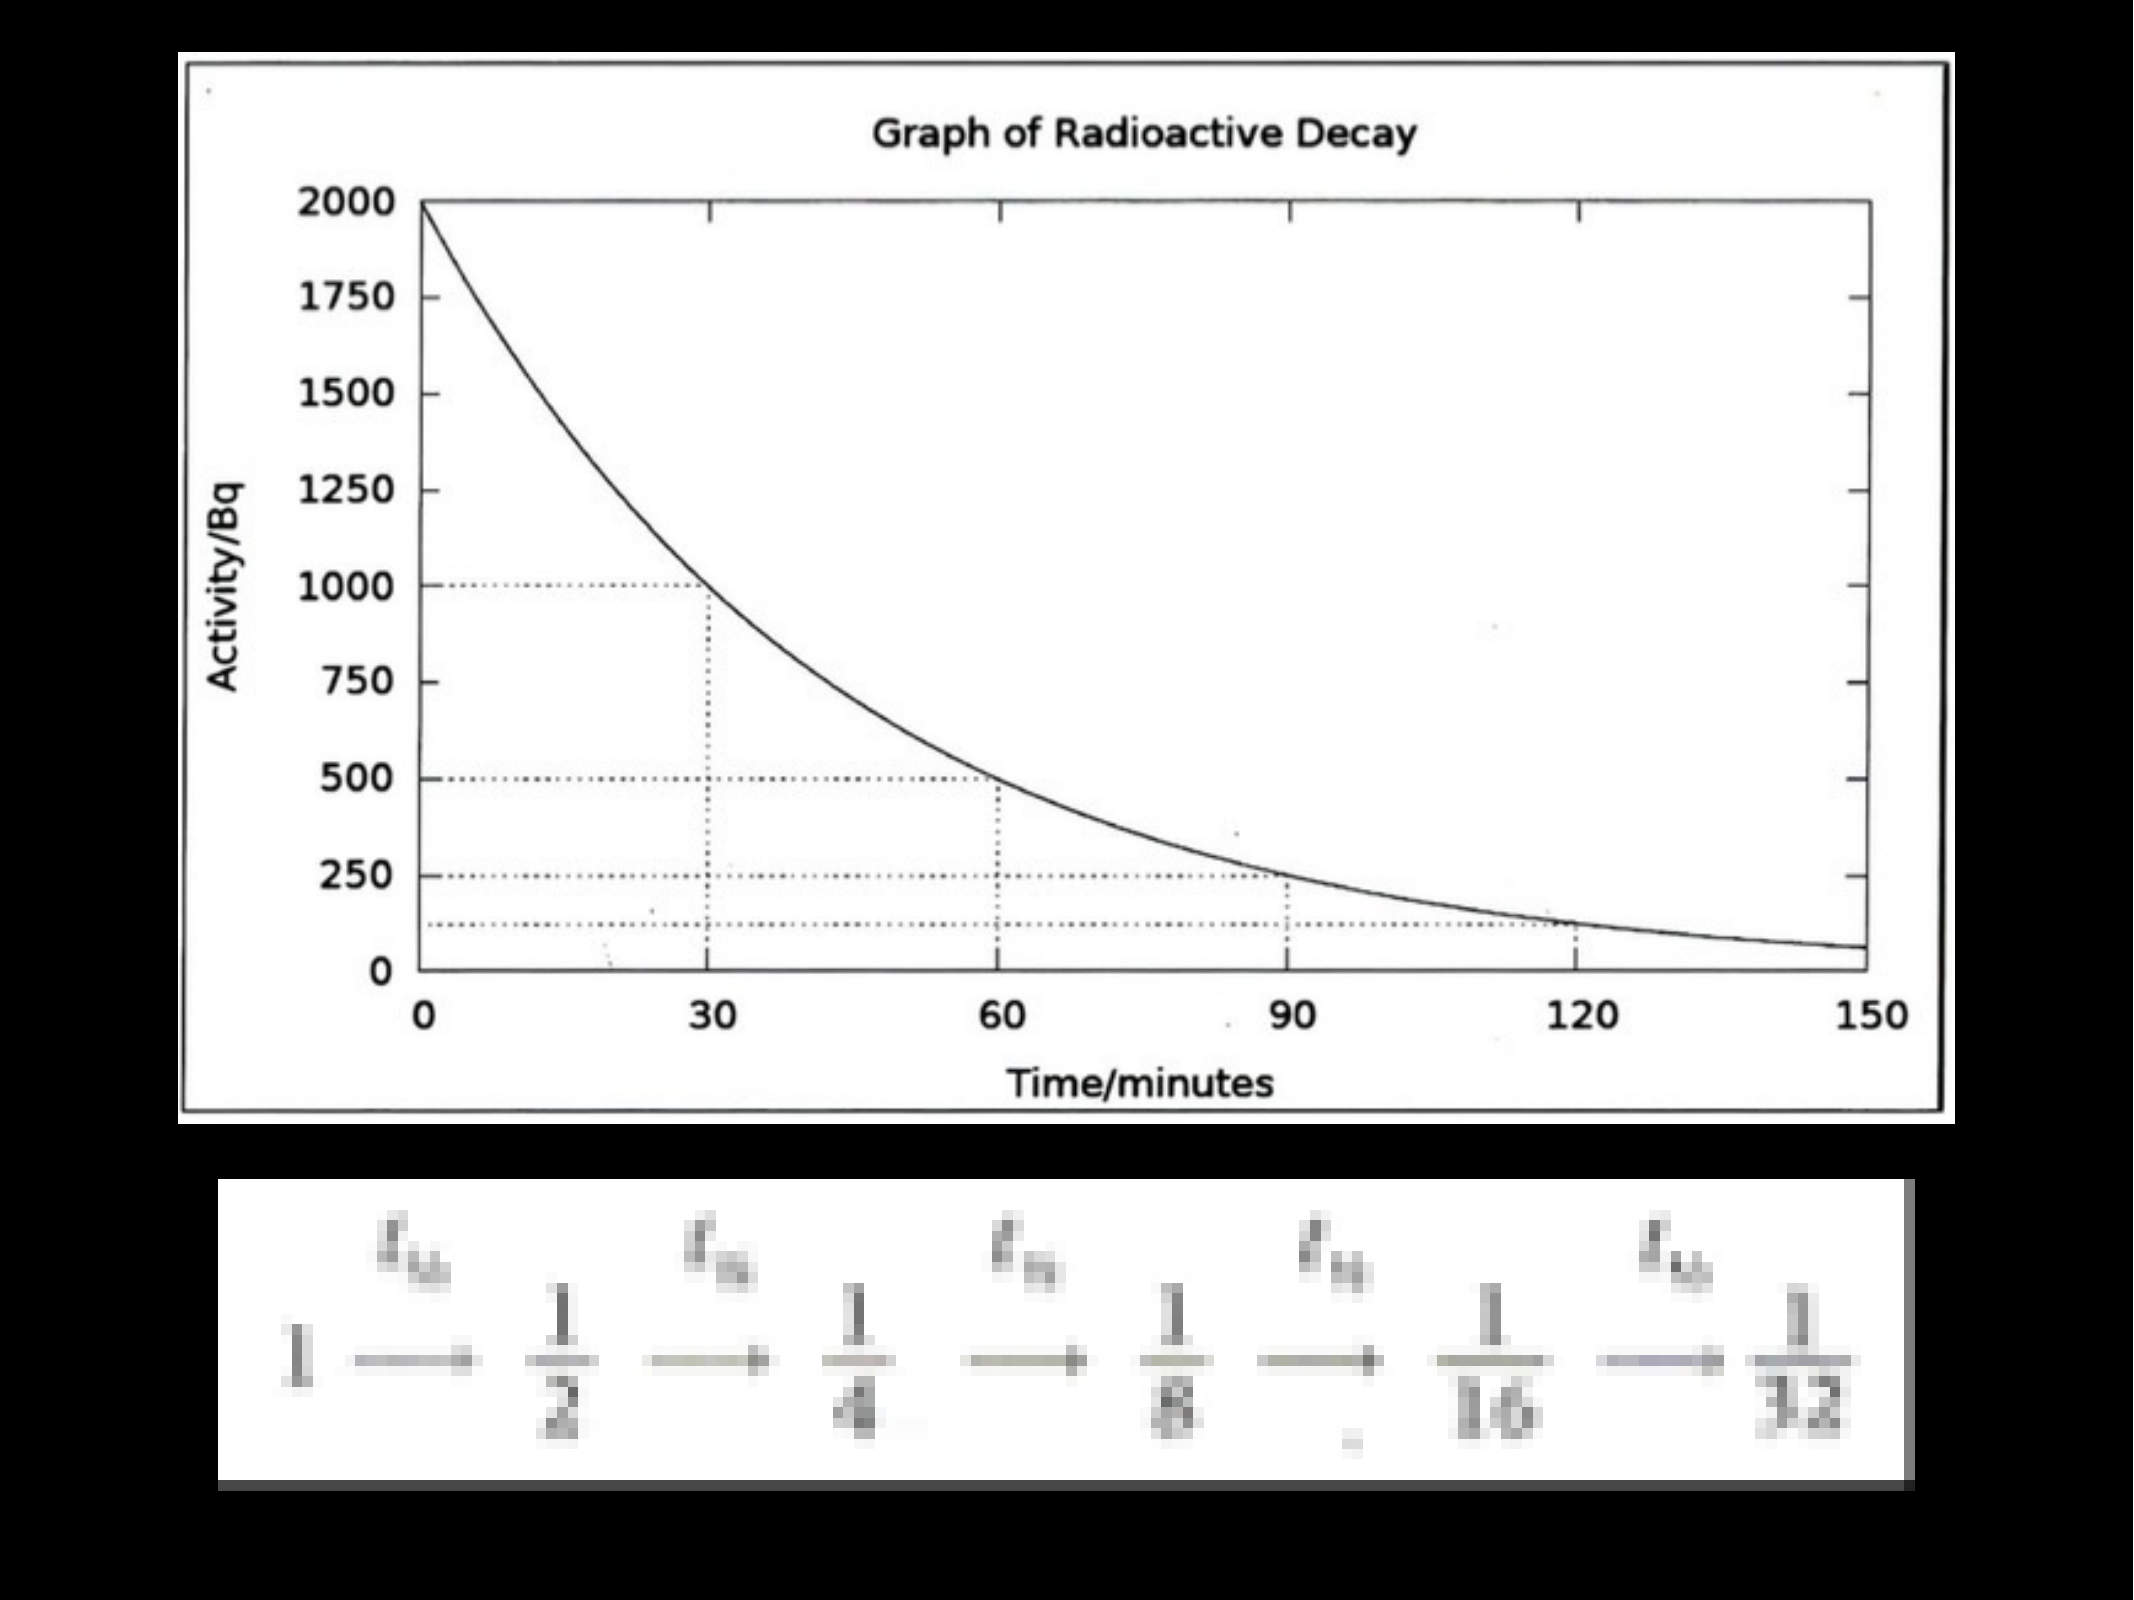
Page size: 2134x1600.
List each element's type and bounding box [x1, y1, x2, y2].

picture [218, 1179, 1915, 1492]
picture [178, 52, 1955, 1125]
